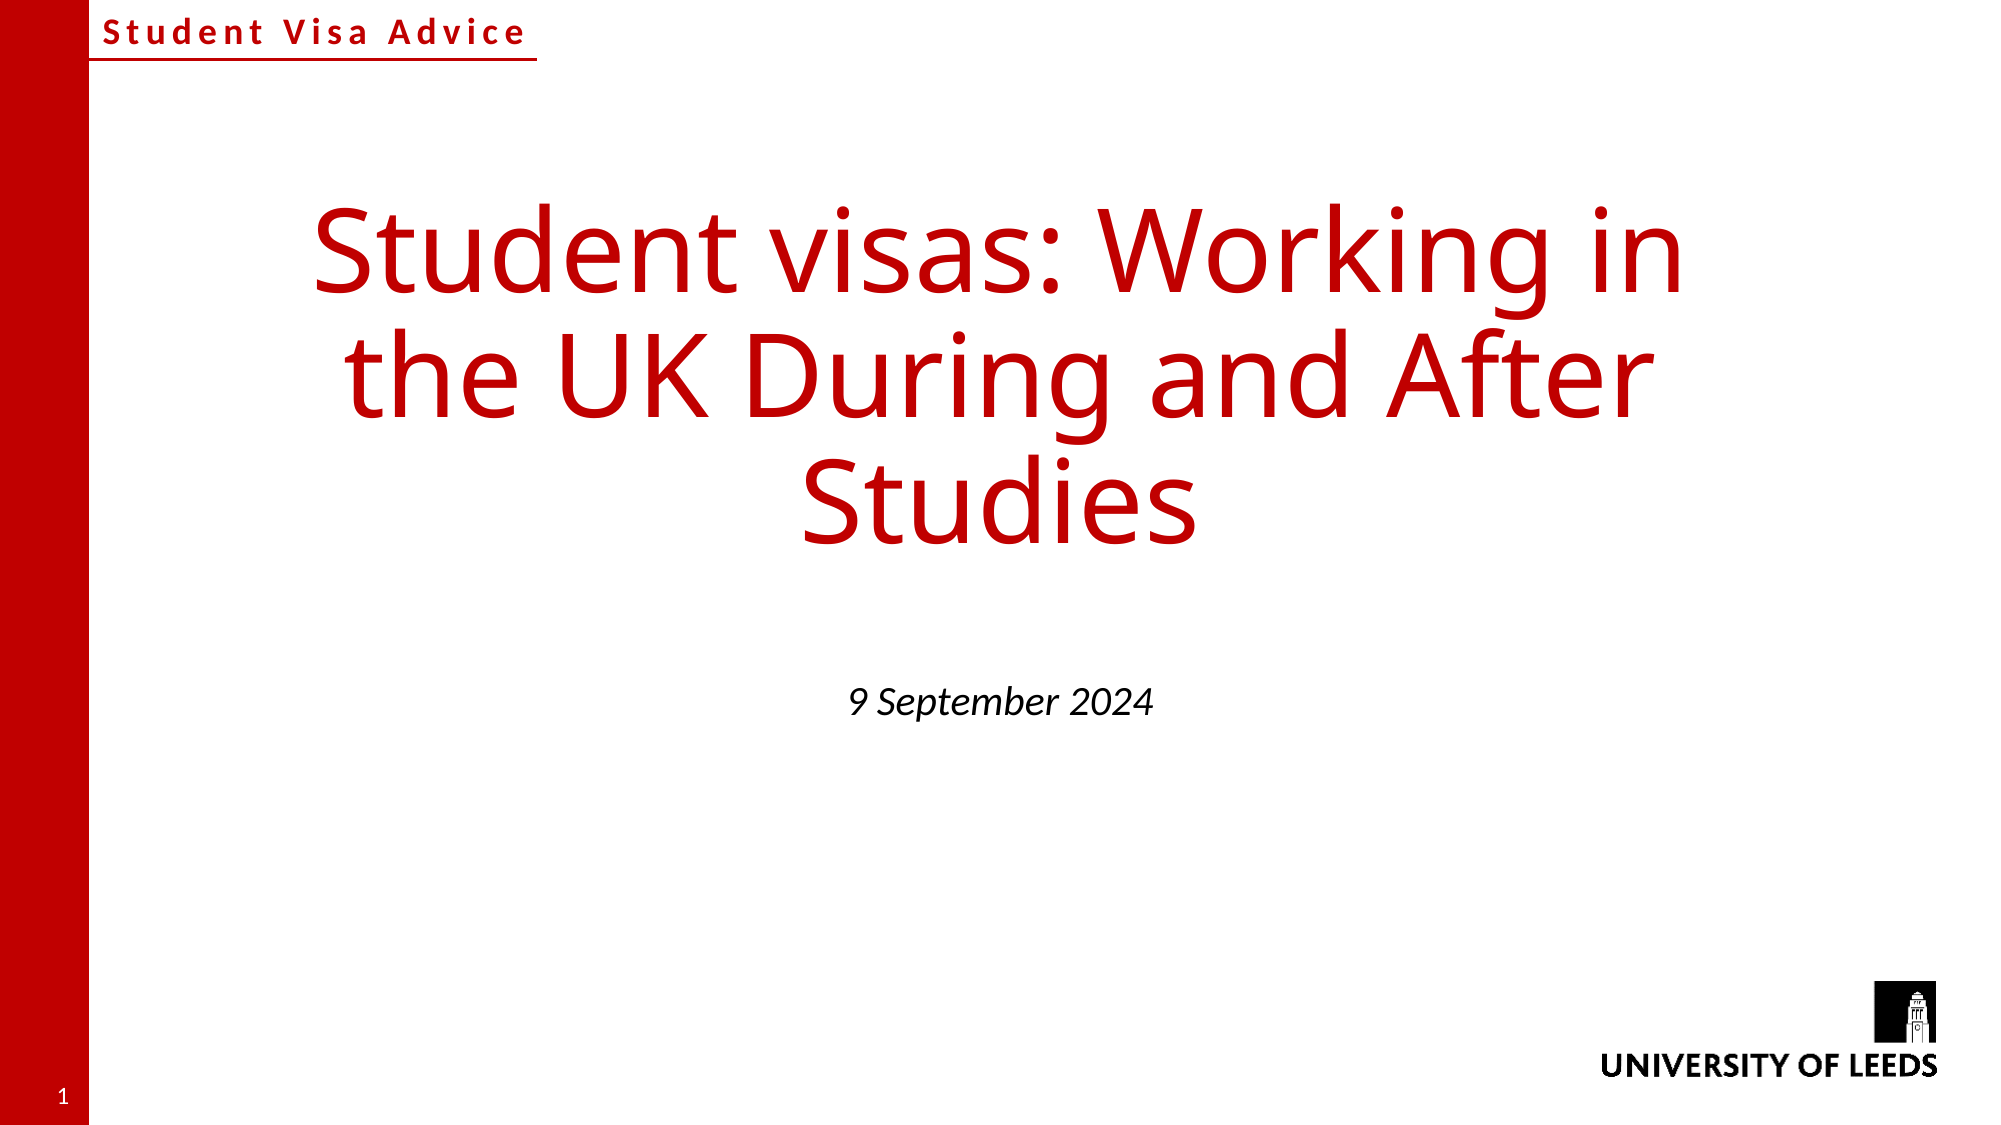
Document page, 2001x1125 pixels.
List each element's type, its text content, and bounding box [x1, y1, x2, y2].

title Student visas: Working in the UK During and After Studies [249, 184, 1750, 576]
picture [1601, 980, 1938, 1078]
slide_number 1 [0, 1065, 85, 1125]
subtitle 9 September 2024 [249, 590, 1750, 863]
